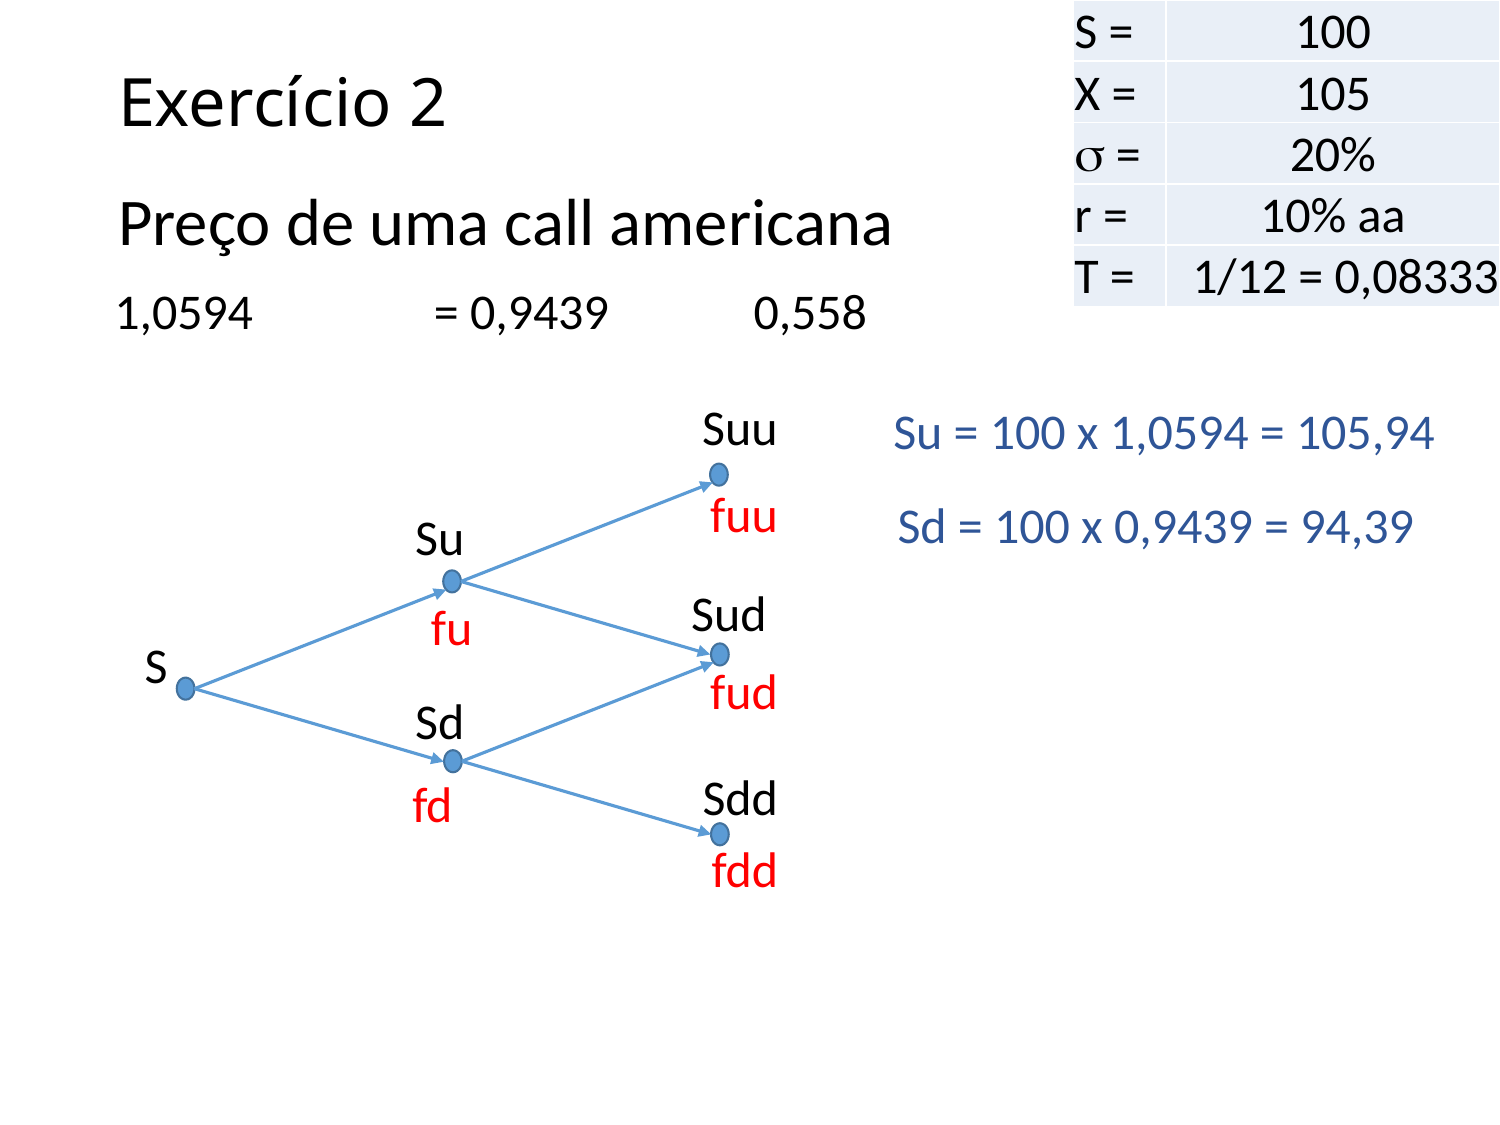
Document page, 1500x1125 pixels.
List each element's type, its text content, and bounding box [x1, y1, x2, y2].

text_box fu [382, 588, 576, 664]
table_cell 10% aa [1167, 185, 1499, 244]
title Exercício 2 [103, 59, 1072, 150]
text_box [460, 482, 713, 582]
table_cell 105 [1167, 62, 1499, 122]
table_header S = [1074, 1, 1165, 60]
text_box fdd [696, 830, 808, 906]
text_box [194, 589, 447, 689]
table_cell 20% [1167, 123, 1499, 183]
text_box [461, 662, 714, 762]
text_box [461, 761, 711, 835]
text_box S [73, 626, 194, 702]
table_cell T = [1074, 246, 1165, 306]
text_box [460, 581, 711, 655]
text_box [443, 758, 461, 764]
text_box Sd [444, 682, 461, 758]
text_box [194, 688, 444, 762]
text_box fuu [695, 474, 807, 550]
table_cell r = [1074, 185, 1165, 244]
table_cell X = [1074, 62, 1165, 122]
list Preço de uma call americana [103, 170, 938, 259]
text_box Sd = 100 x 0,9439 = 94,39 [871, 485, 1500, 561]
text_box [709, 462, 729, 474]
text_box [442, 574, 460, 588]
text_box Su [389, 498, 460, 574]
table_header 100 [1167, 1, 1499, 60]
text_box Sdd [711, 758, 845, 833]
text_box fd [375, 764, 569, 840]
table_cell 1/12 = 0,08333 [1167, 246, 1499, 306]
text_box fud [695, 651, 807, 727]
text_box Sud [711, 574, 845, 649]
text_box Suu [675, 388, 845, 463]
table_cell s = [1074, 123, 1165, 183]
text_box Su = 100 x 1,0594 = 105,94 [867, 392, 1496, 467]
